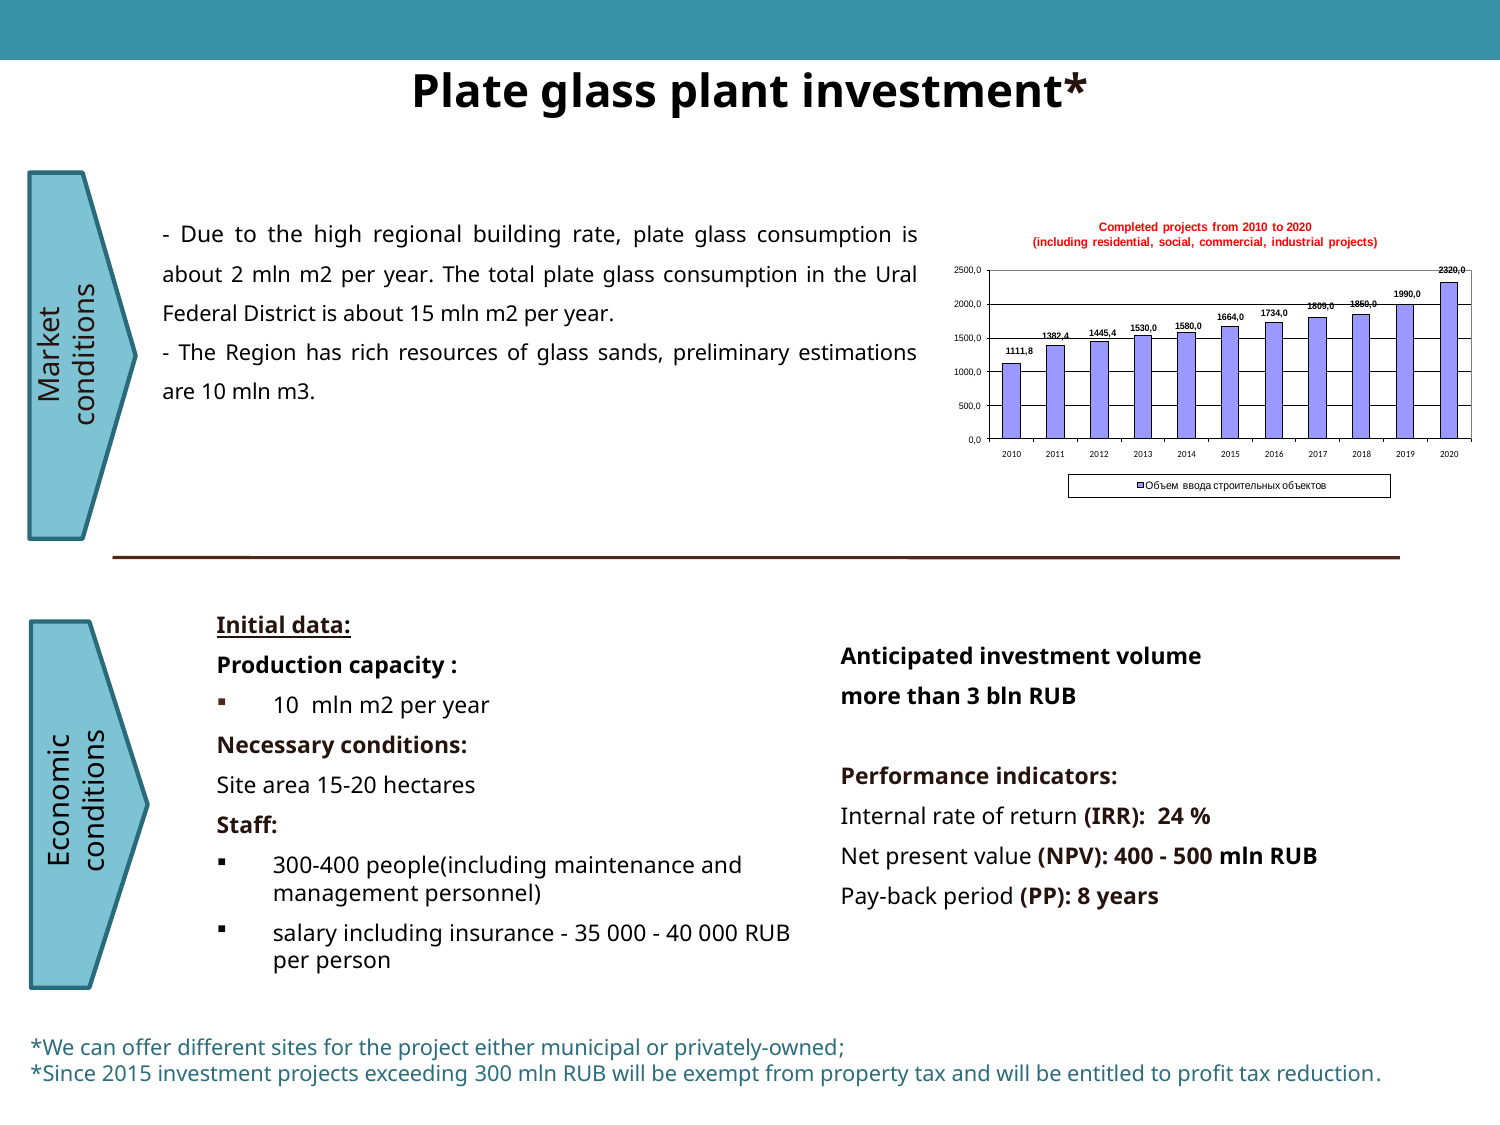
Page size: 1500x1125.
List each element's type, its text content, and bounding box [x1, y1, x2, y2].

text_box - Due to the high regional building rate, plate glass consumption is about 2 mln m2 per year. The total plate glass consumption in the Ural Federal District is about 15 mln m2 per year. - The Region has rich resources of glass sands, preliminary estimations are 10 mln m3. [147, 173, 934, 452]
text_box Anticipated investment volume more than 3 bln RUB Performance indicators: Internal rate of return (IRR): 24 % Net present value (NPV): 400 - 500 mln RUB Pay-back period (PР): 8 years [825, 594, 1494, 984]
text_box *We can offer different sites for the project either municipal or privately-owned; *Since 2015 investment projects exceeding 300 mln RUB will be exempt from property tax and will be entitled to profit tax reduction. [15, 1025, 1500, 1120]
text_box Plate glass plant investment* [35, 54, 1464, 125]
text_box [934, 201, 1483, 505]
text_box Initial data: Production capacity : 10 mln m2 per year Necessary conditions: Site area 15-20 hectares Staff: 300-400 people(including maintenance and management personnel) salary including insurance - 35 000 - 40 000 RUB per person [201, 603, 832, 1025]
text_box [27, 170, 138, 541]
text_box [28, 619, 150, 990]
text_box Economic conditions [32, 714, 118, 888]
text_box Market conditions [22, 268, 108, 442]
